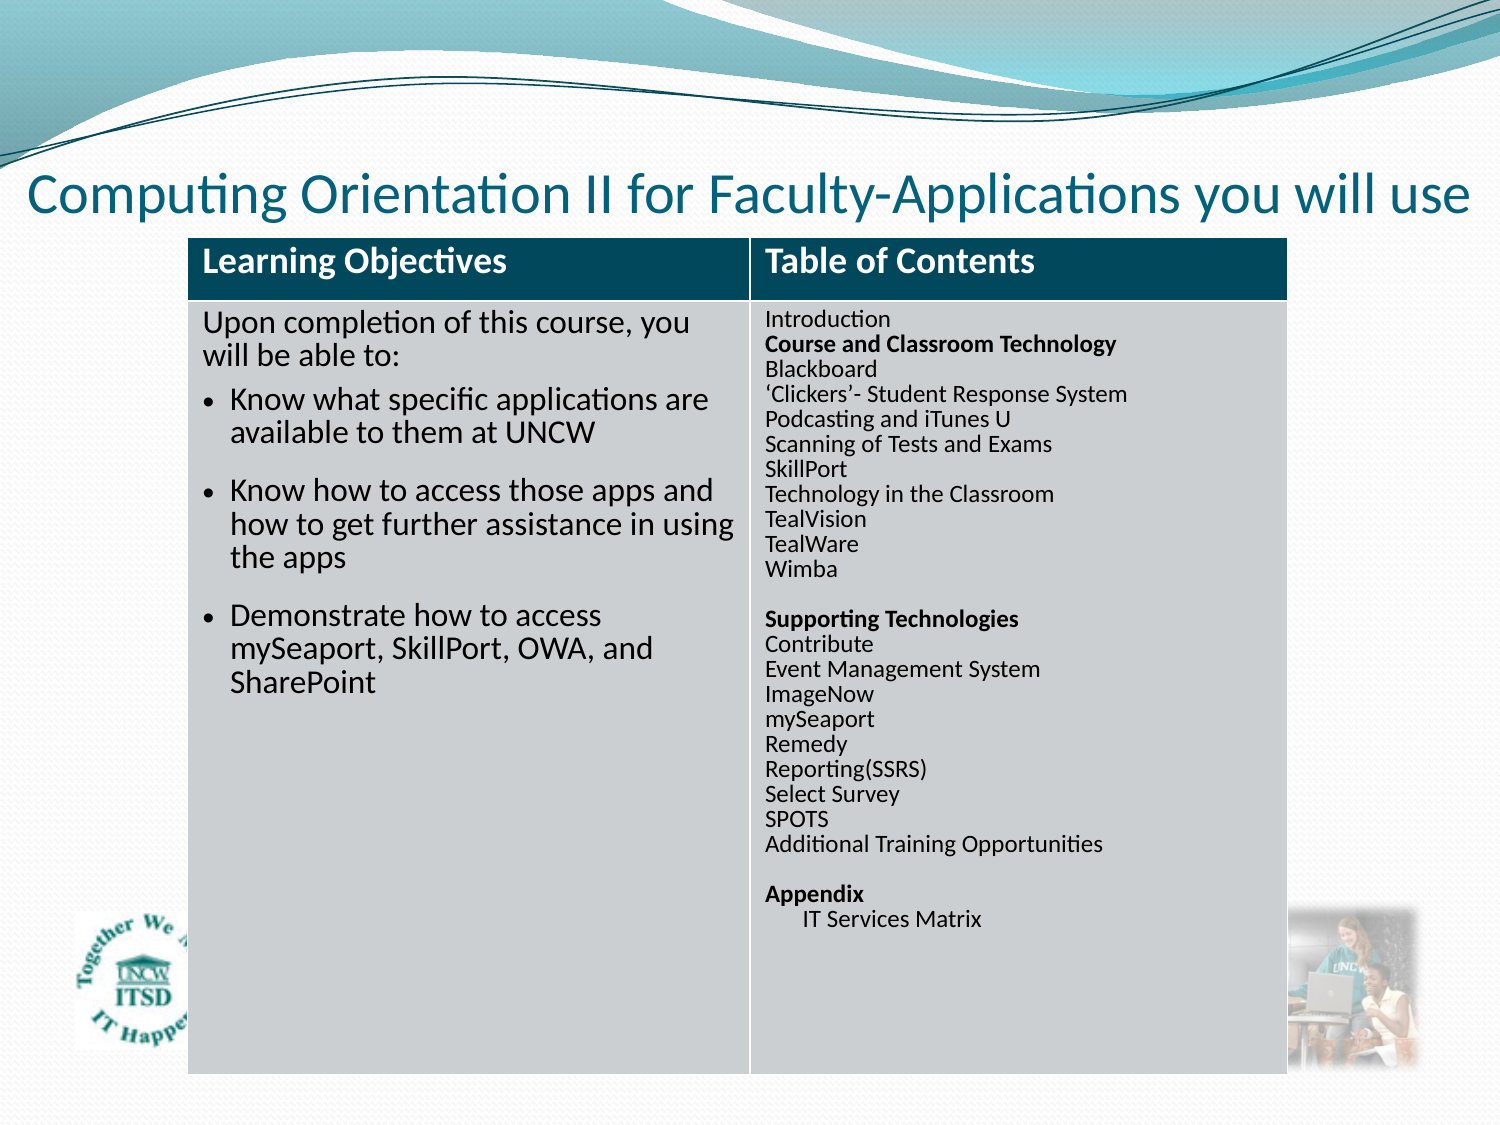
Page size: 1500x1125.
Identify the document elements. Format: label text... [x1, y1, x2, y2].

picture [1288, 916, 1409, 1058]
table_header Table of Contents [751, 238, 1287, 300]
picture [75, 912, 187, 1050]
table_cell Introduction Course and Classroom Technology Blackboard ‘Clickers’- Student Response System Podcasting and iTunes U Scanning of Tests and Exams SkillPort Technology in the Classroom TealVision TealWare Wimba Supporting Technologies Contribute Event Management System ImageNow mySeaport Remedy Reporting(SSRS) Select Survey SPOTS Additional Training Opportunities Appendix IT Services Matrix [751, 302, 1287, 1074]
table_cell Upon completion of this course, you will be able to: Know what specific applications are available to them at UNCW Know how to access those apps and how to get further assistance in using the apps Demonstrate how to access mySeaport, SkillPort, OWA, and SharePoint [188, 302, 749, 1074]
table_header Learning Objectives [188, 238, 749, 300]
title Computing Orientation II for Faculty-Applications you will use [24, 149, 1476, 226]
